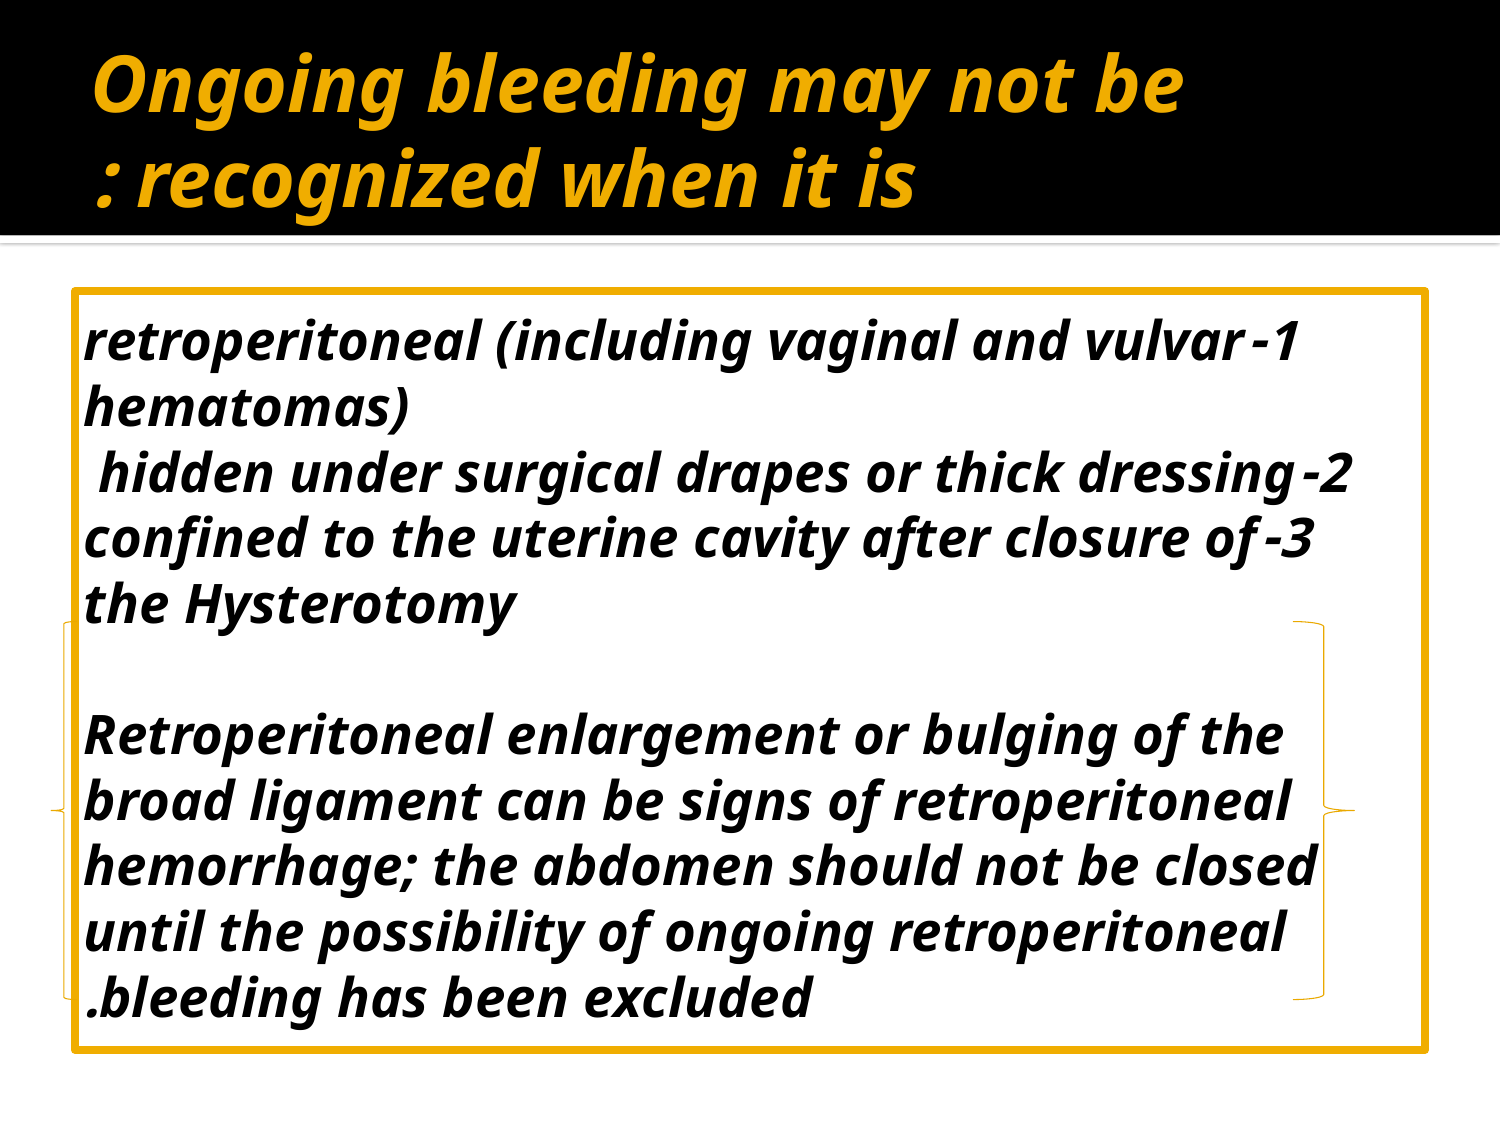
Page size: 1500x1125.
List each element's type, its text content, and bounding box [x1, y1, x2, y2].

text_box [1292, 621, 1355, 1001]
title Ongoing bleeding may not be recognized when it is : [75, 25, 1425, 231]
list 1-retroperitoneal (including vaginal and vulvar hematomas) 2-hidden under surgical drapes or thick dressing 3-confined to the uterine cavity after closure of the Hysterotomy Retroperitoneal enlargement or bulging of the broad ligament can be signs of retroperitoneal hemorrhage; the abdomen should not be closed until the possibility of ongoing retroperitoneal bleeding has been excluded. [71, 287, 1429, 1054]
text_box [50, 620, 78, 1001]
